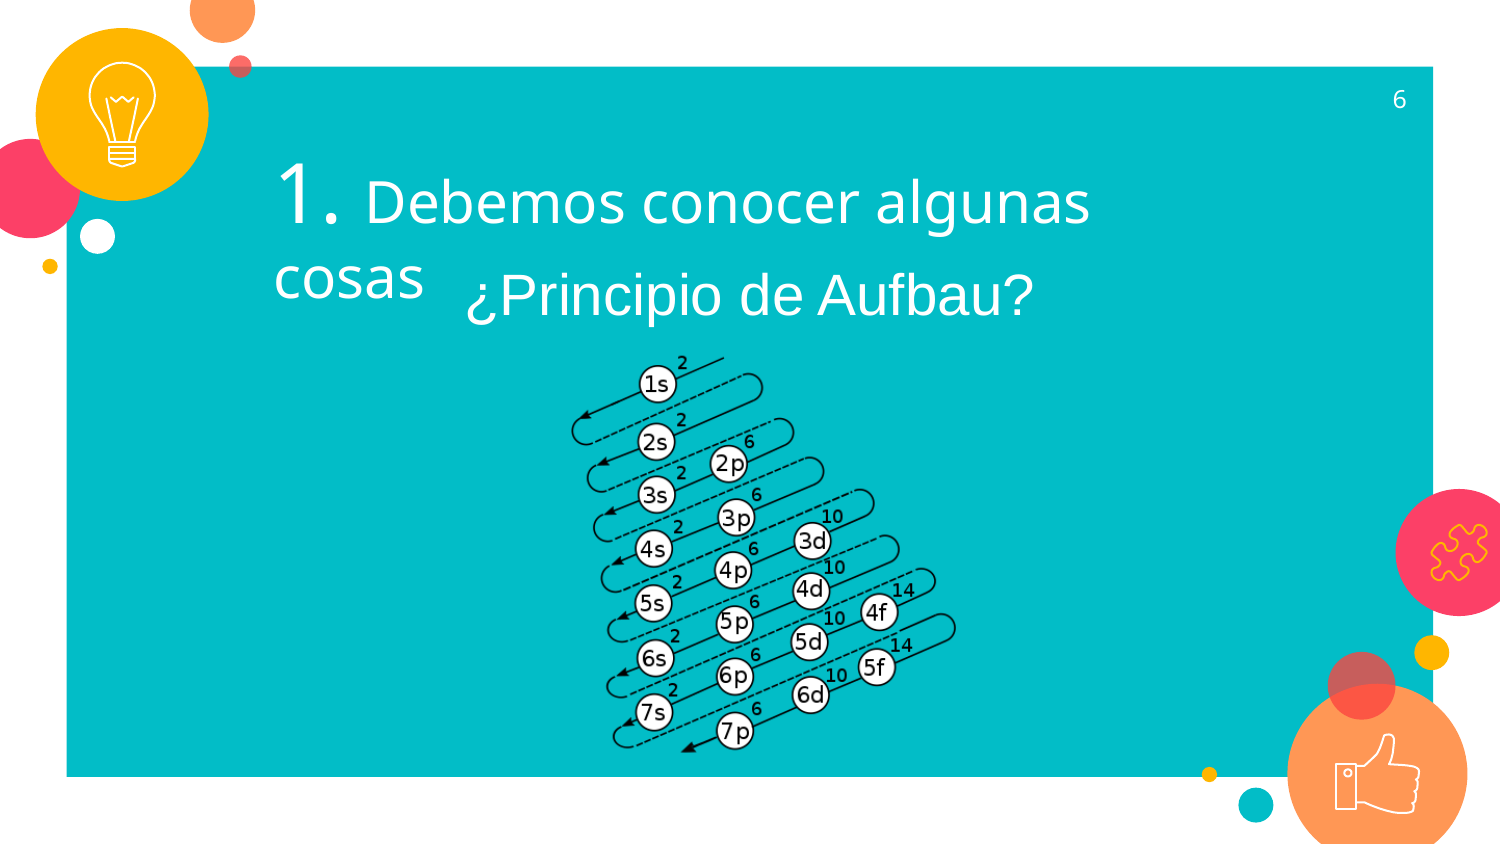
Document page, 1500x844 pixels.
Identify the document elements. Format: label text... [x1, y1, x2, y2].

text_box ¿Principio de Aufbau? [449, 249, 1051, 334]
picture [542, 310, 958, 790]
slide_number 6 [1331, 68, 1422, 134]
text_box 1. Debemos conocer algunas cosas [258, 133, 1242, 318]
